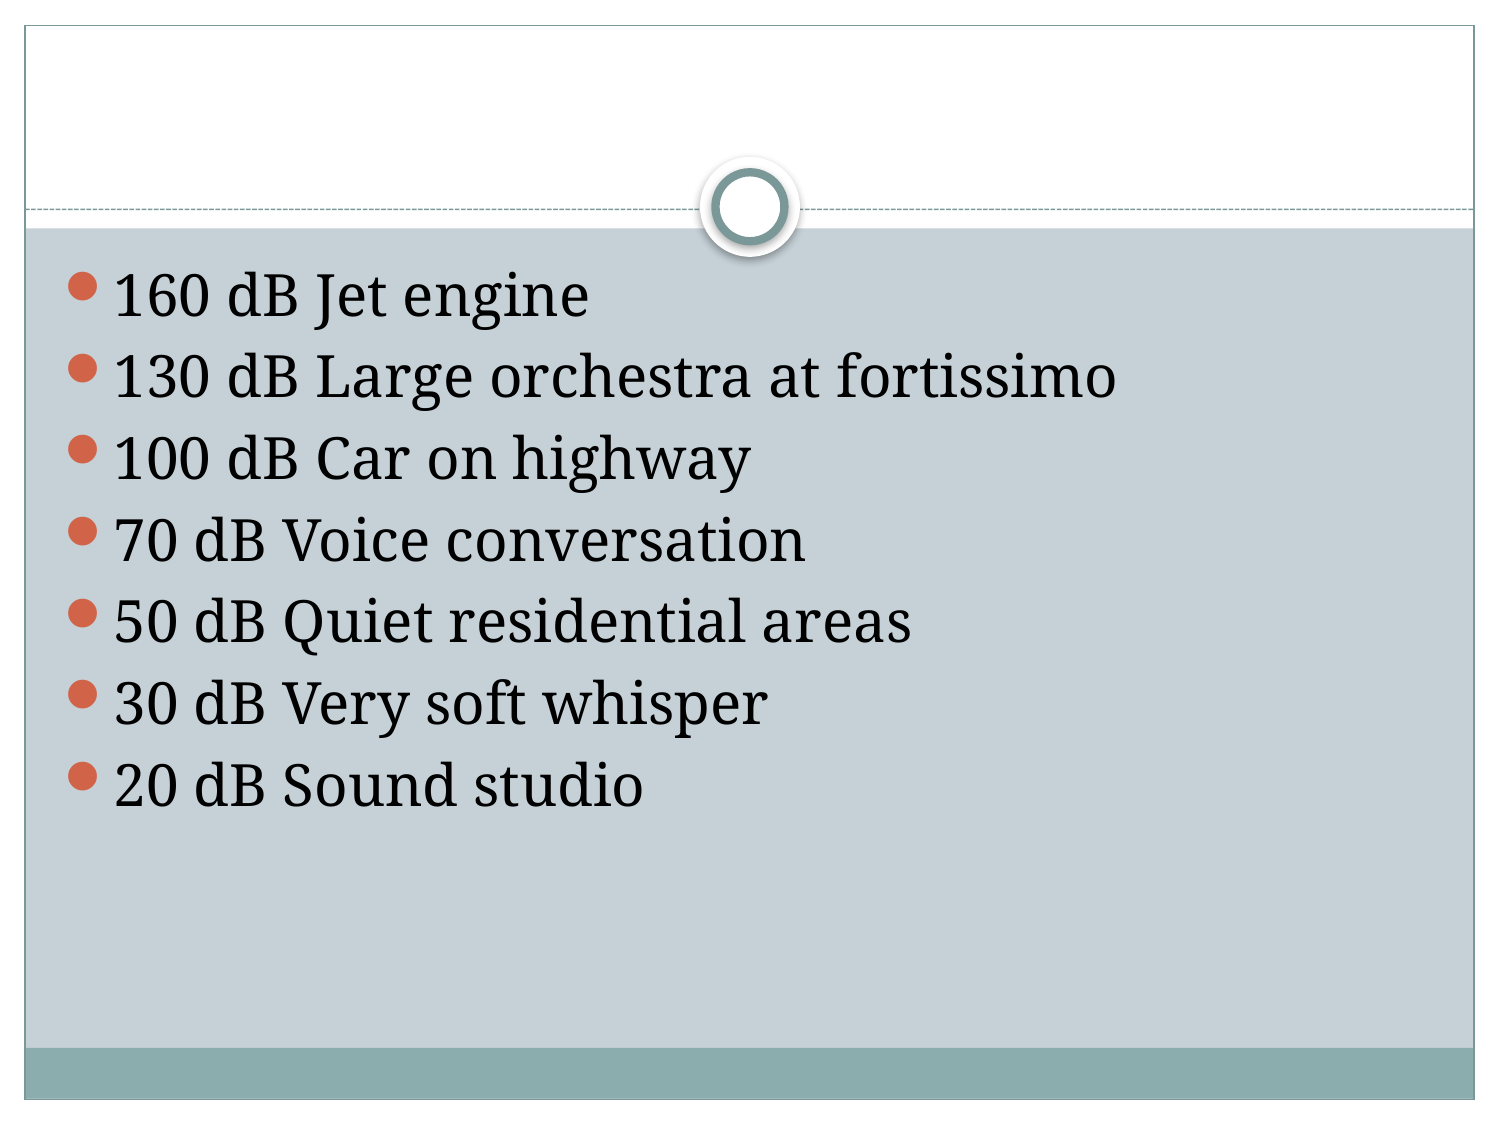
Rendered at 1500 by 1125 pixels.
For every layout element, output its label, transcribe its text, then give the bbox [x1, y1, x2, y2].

list 160 dB Jet engine 130 dB Large orchestra at fortissimo 100 dB Car on highway 70 dB Voice conversation 50 dB Quiet residential areas 30 dB Very soft whisper 20 dB Sound studio [49, 250, 1445, 1001]
